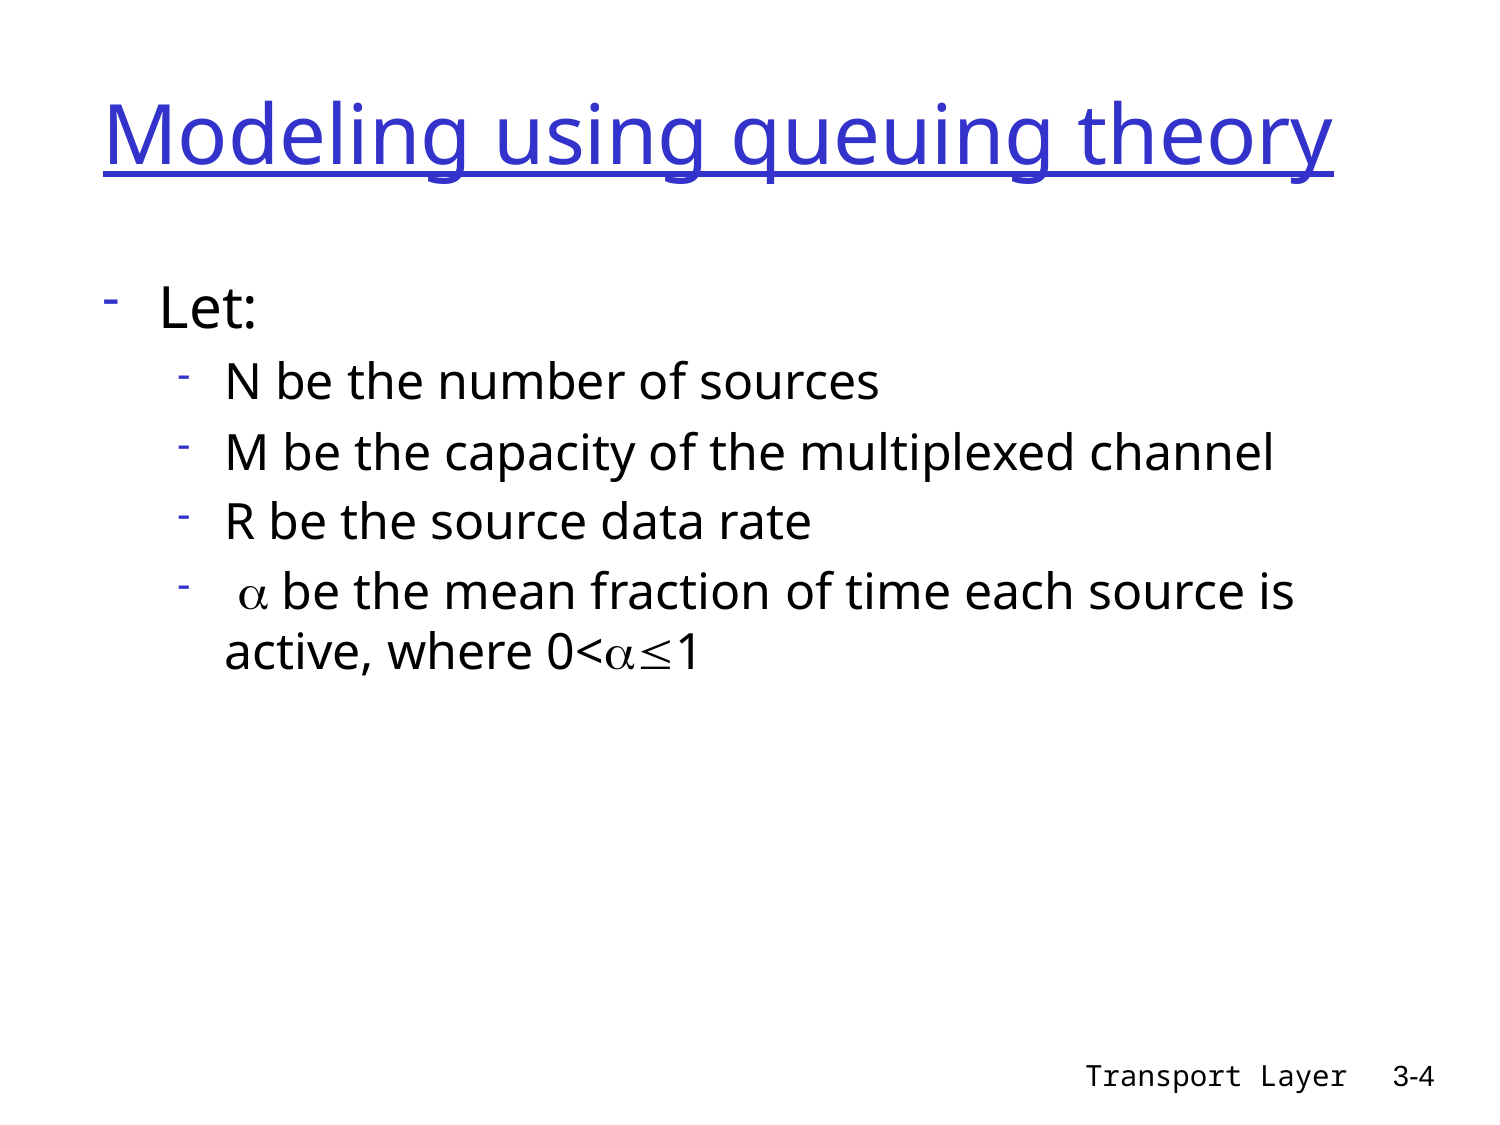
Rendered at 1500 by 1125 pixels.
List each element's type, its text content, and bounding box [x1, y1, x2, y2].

title Modeling using queuing theory [87, 37, 1363, 226]
slide_number 3-4 [1338, 1049, 1451, 1125]
list Let: N be the number of sources M be the capacity of the multiplexed channel R be the source data rate  be the mean fraction of time each source is active, where 0<1 [87, 262, 1363, 1026]
footer Transport Layer [887, 1049, 1338, 1125]
